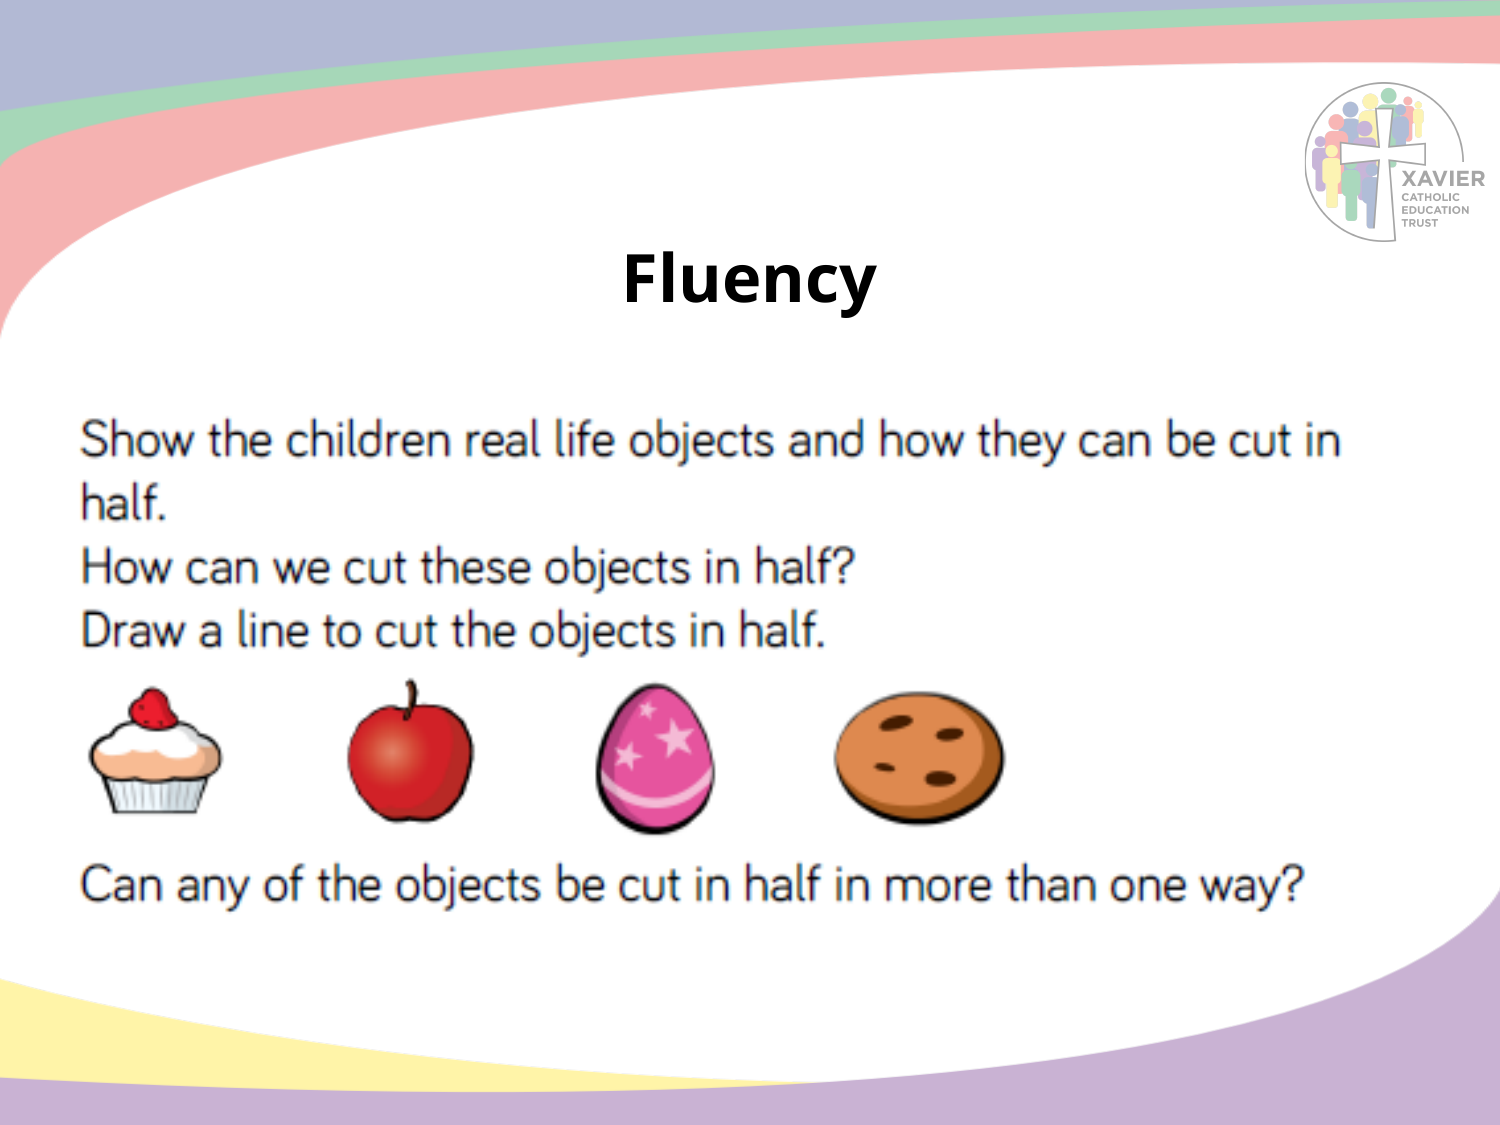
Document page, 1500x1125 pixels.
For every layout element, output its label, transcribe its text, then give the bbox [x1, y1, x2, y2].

title Fluency [112, 184, 1388, 325]
picture [55, 396, 1358, 957]
